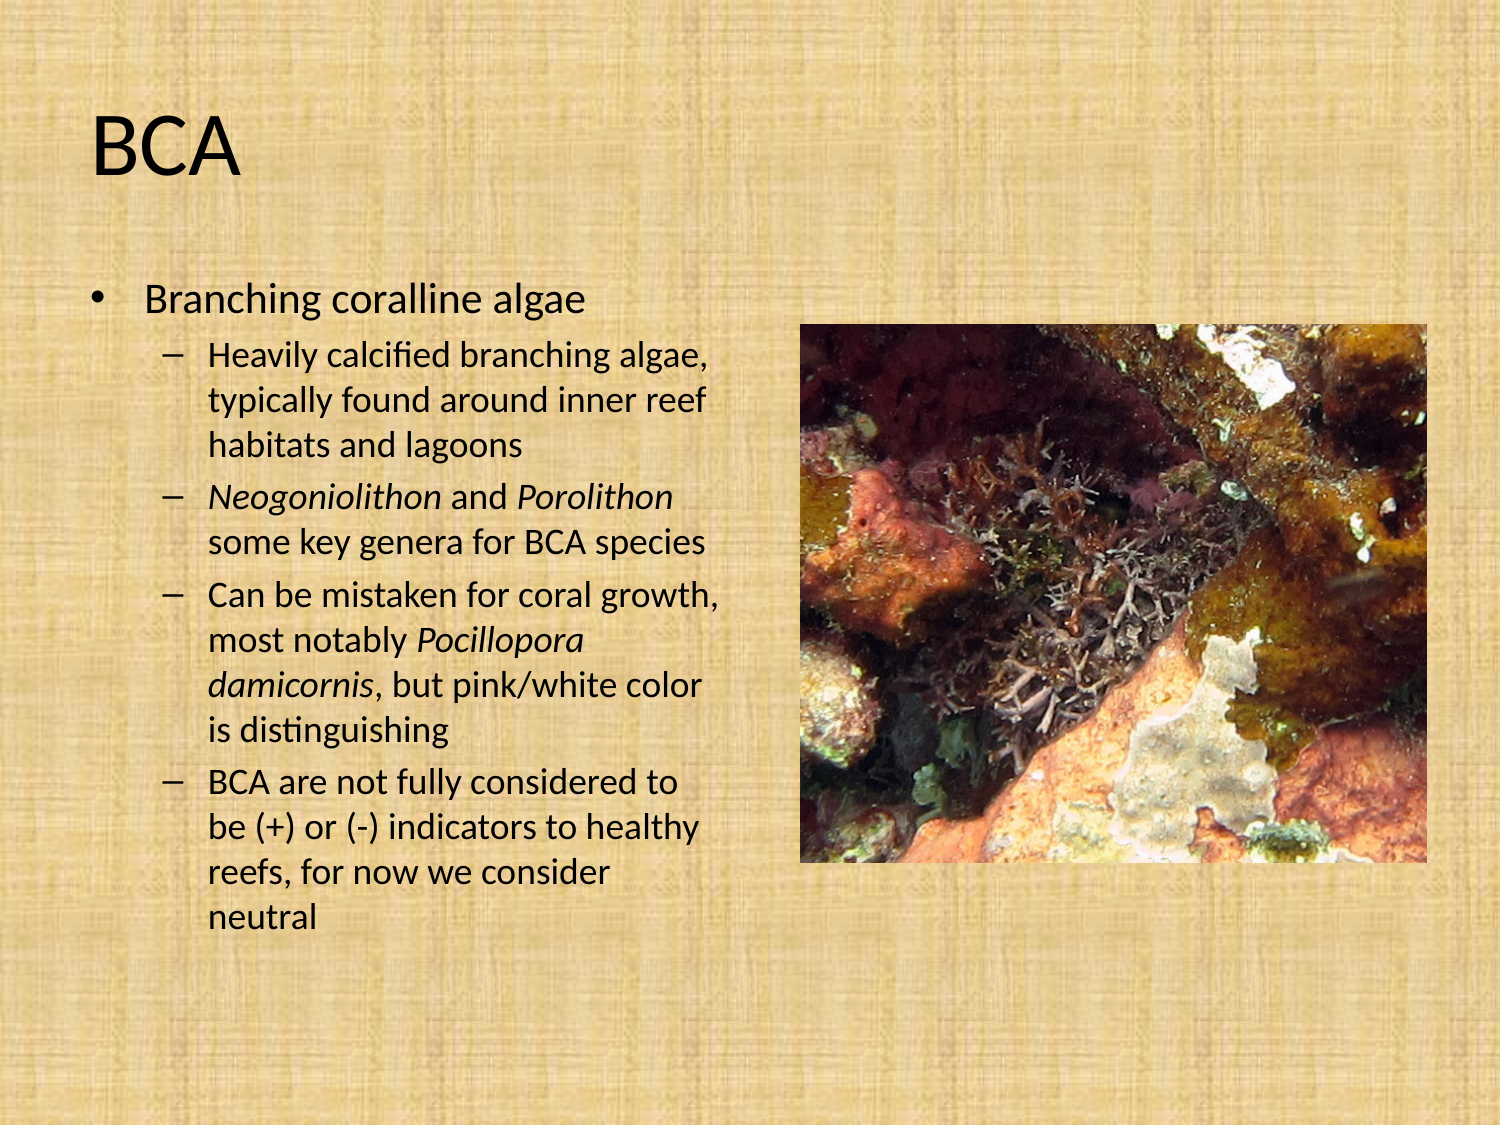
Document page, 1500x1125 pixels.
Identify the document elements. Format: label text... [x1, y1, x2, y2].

picture [0, 0, 1500, 1125]
title BCA [75, 45, 1425, 233]
list Branching coralline algae Heavily calcified branching algae, typically found around inner reef habitats and lagoons Neogoniolithon and Porolithon some key genera for BCA species Can be mistaken for coral growth, most notably Pocillopora damicornis, but pink/white color is distinguishing BCA are not fully considered to be (+) or (-) indicators to healthy reefs, for now we consider neutral [75, 262, 738, 1005]
